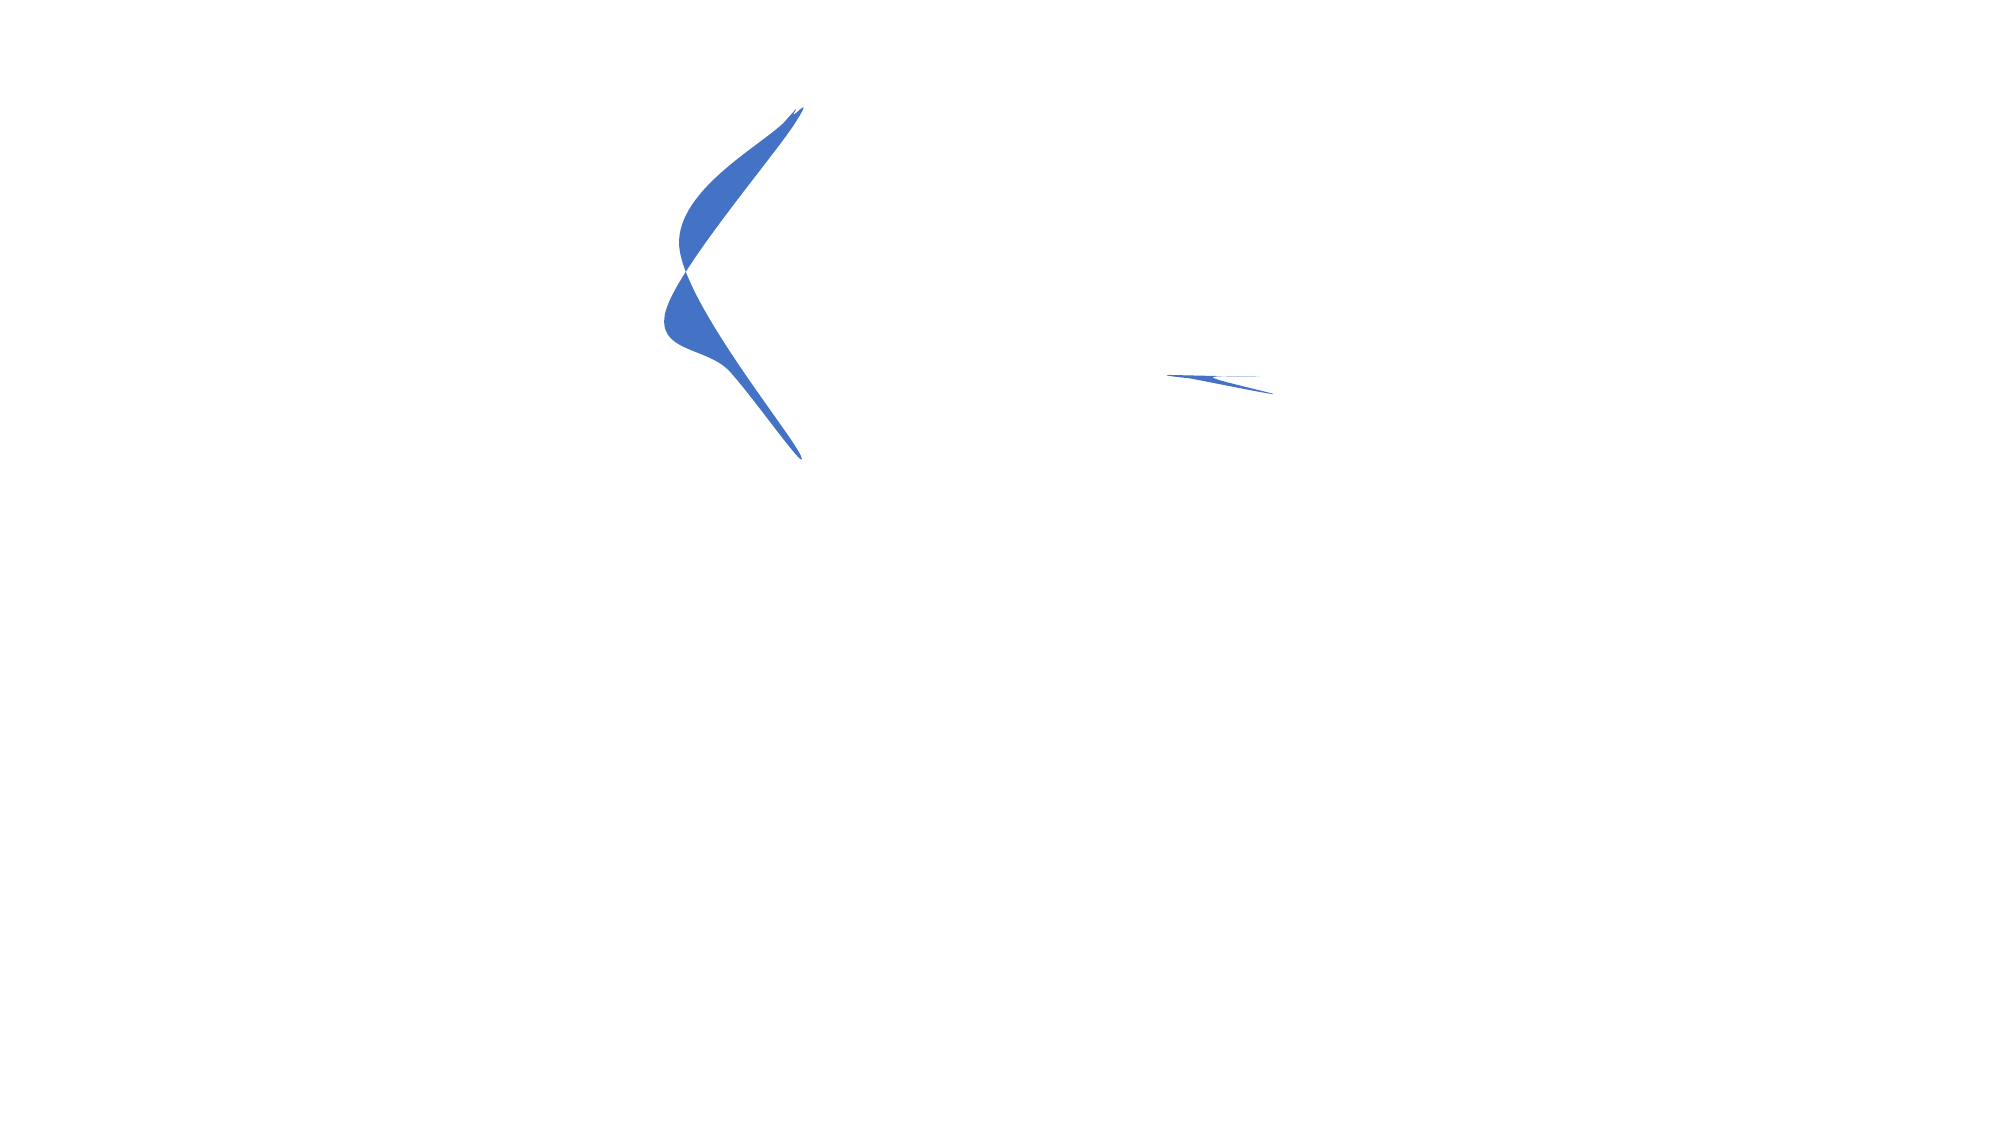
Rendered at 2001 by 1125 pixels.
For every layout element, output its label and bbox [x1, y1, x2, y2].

text_box [1162, 373, 1275, 396]
text_box [663, 106, 805, 461]
